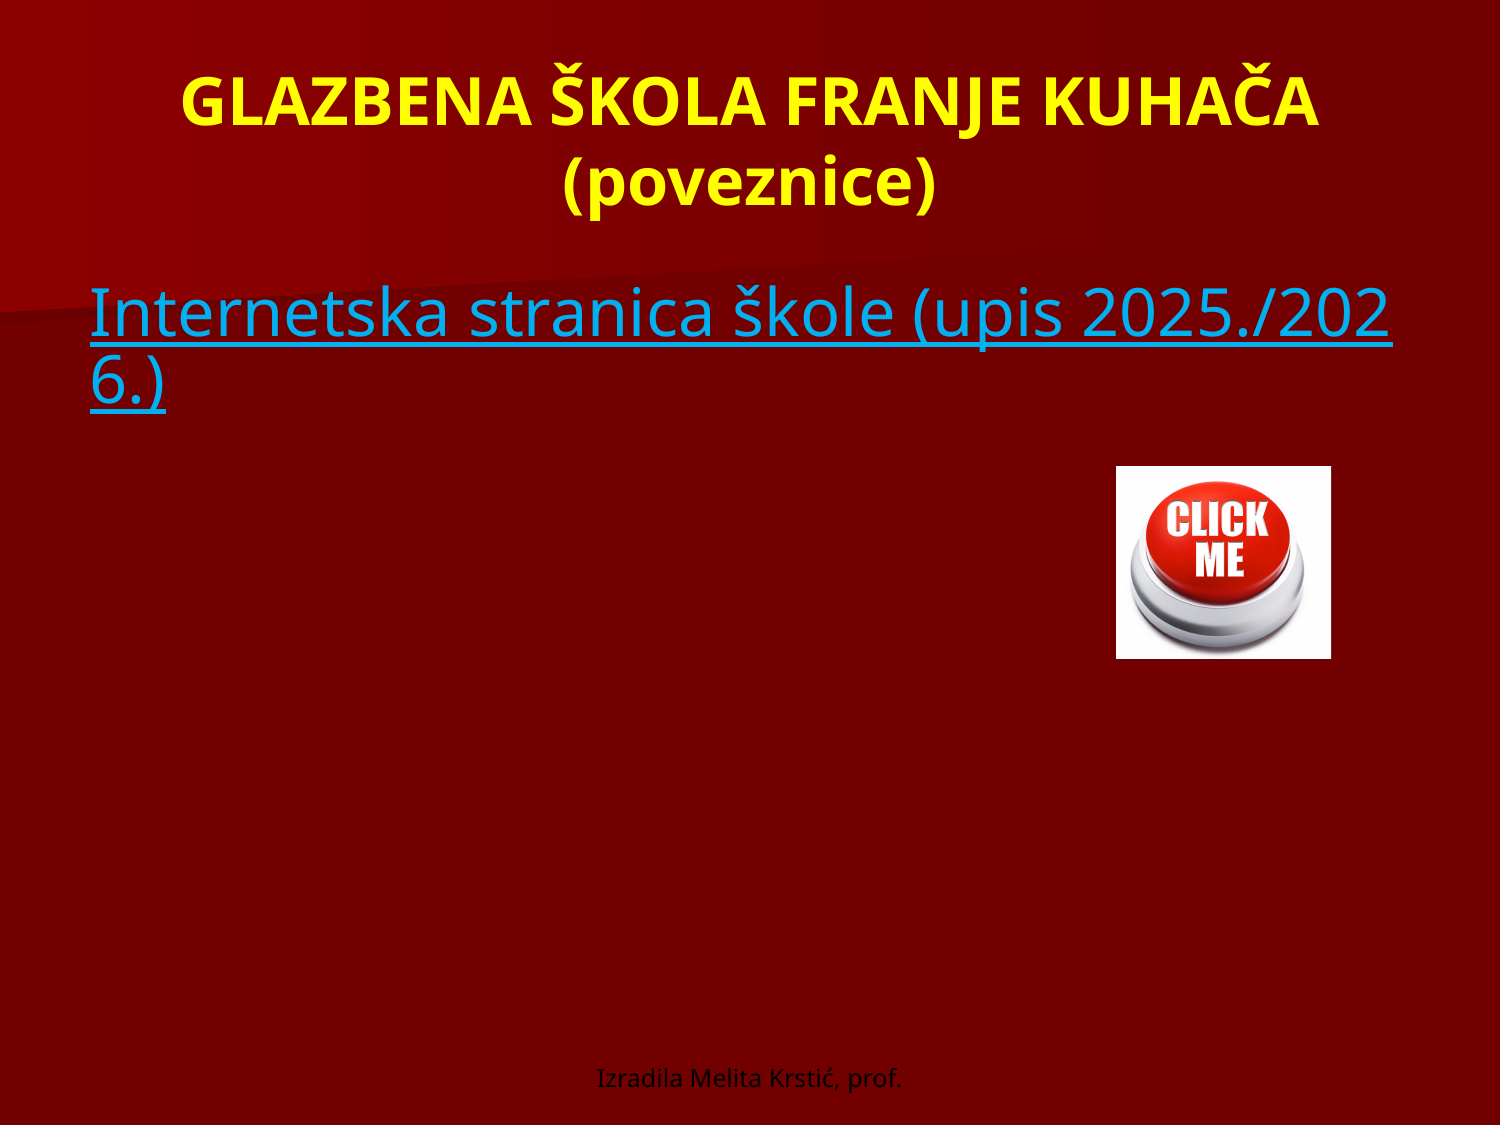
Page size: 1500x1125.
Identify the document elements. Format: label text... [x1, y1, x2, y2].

picture [1116, 466, 1332, 659]
list Internetska stranica škole (upis 2025./2026.) [75, 262, 1425, 1000]
title GLAZBENA ŠKOLA FRANJE KUHAČA (poveznice) [75, 45, 1425, 233]
footer Izradila Melita Krstić, prof. [512, 1025, 988, 1100]
